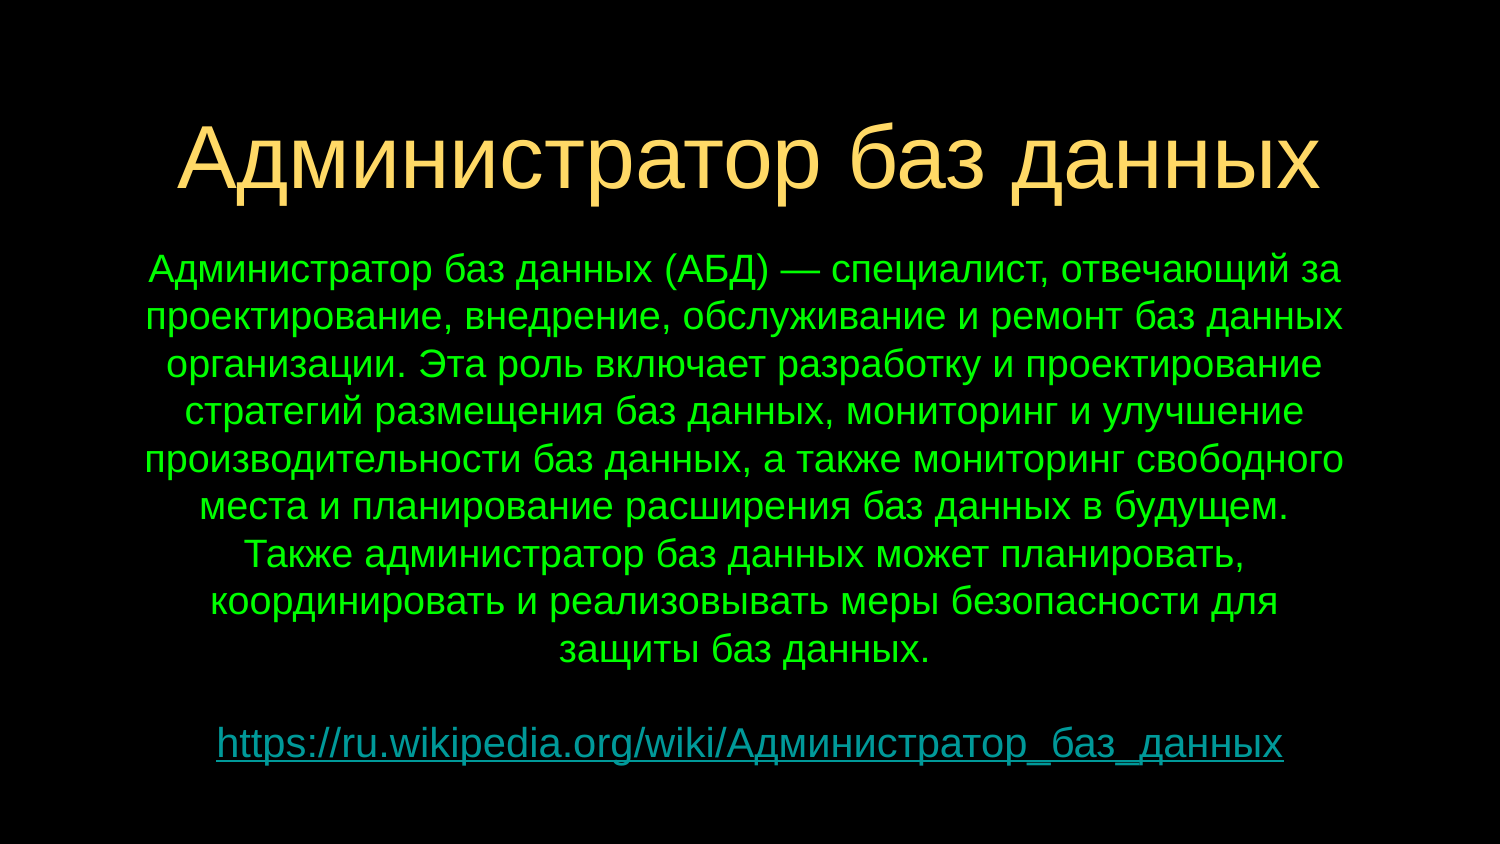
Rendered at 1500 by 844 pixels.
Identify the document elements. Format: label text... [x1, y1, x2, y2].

title Администратор баз данных [106, 71, 1393, 235]
text_box https://ru.wikipedia.org/wiki/Администратор_баз_данных [200, 711, 1299, 770]
text_box Администратор баз данных (АБД) — специалист, отвечающий за проектирование, внедрение, обслуживание и ремонт баз данных организации. Эта роль включает разработку и проектирование стратегий размещения баз данных, мониторинг и улучшение производительности баз данных, а также мониторинг свободного места и планирование расширения баз данных в будущем. Также администратор баз данных может планировать, координировать и реализовывать меры безопасности для защиты баз данных. [139, 229, 1351, 684]
